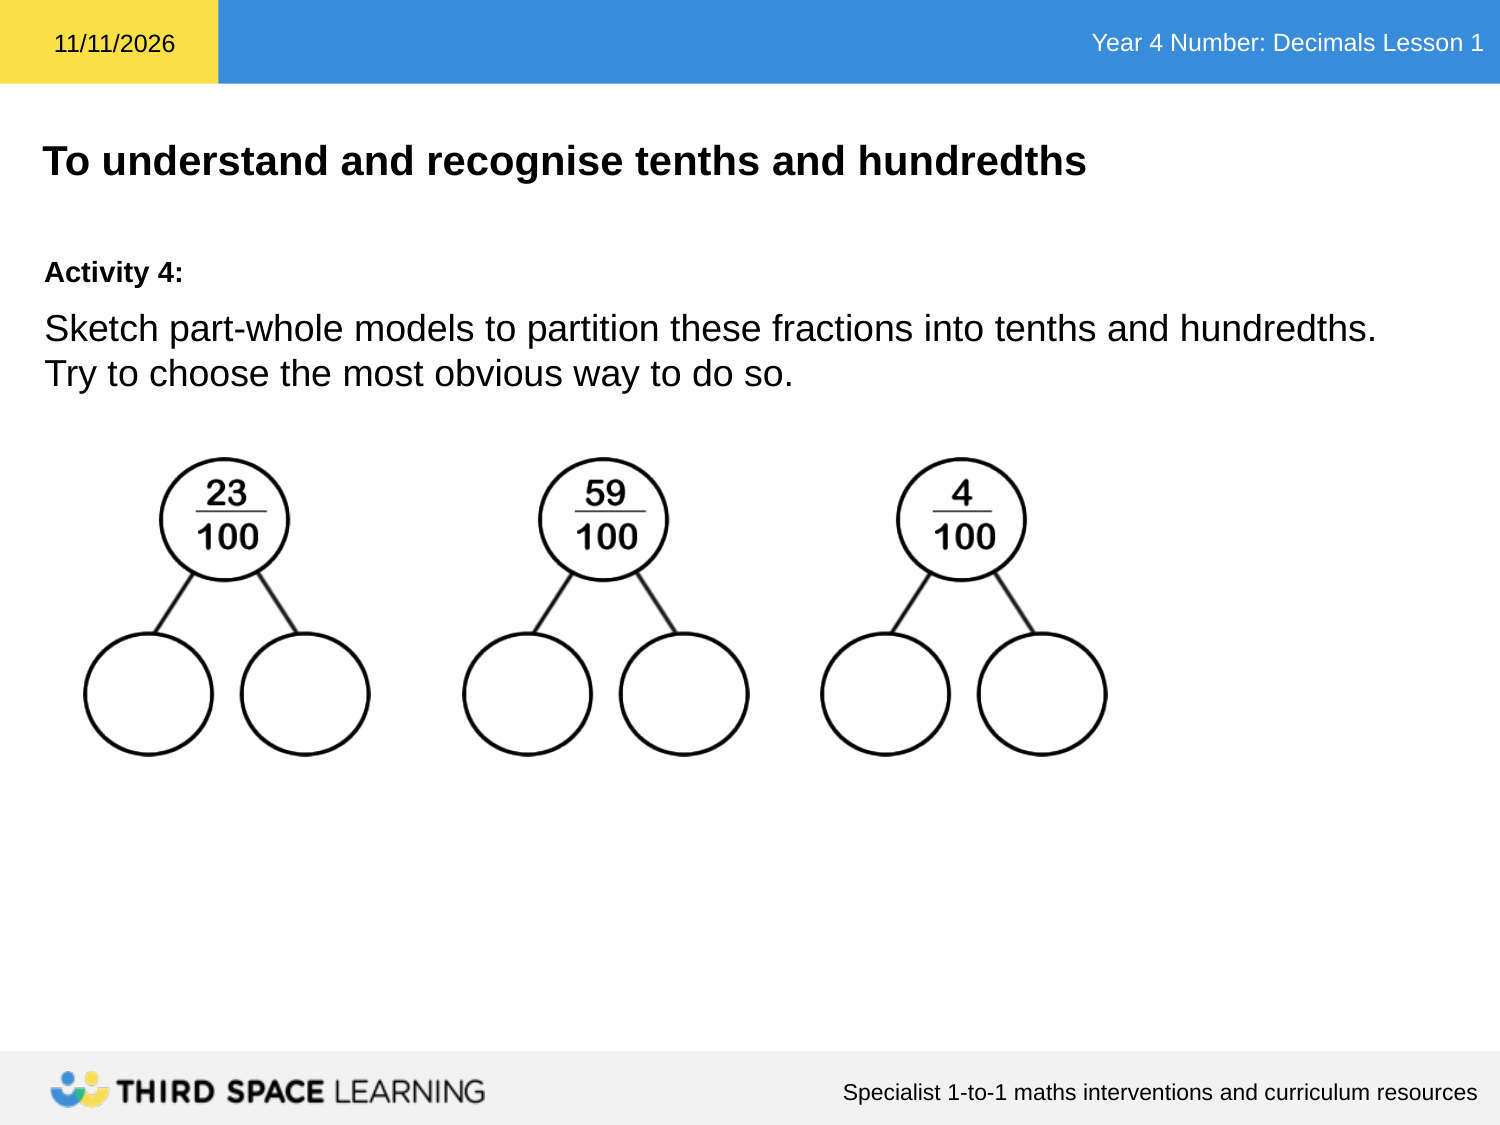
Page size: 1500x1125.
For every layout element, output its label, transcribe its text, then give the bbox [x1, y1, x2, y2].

picture [83, 457, 371, 757]
picture [820, 457, 1108, 757]
text_box Sketch part-whole models to partition these fractions into tenths and hundredths. Try to choose the most obvious way to do so. [29, 296, 1466, 807]
picture [462, 457, 750, 757]
text_box Activity 4: [29, 246, 200, 296]
picture [50, 1071, 485, 1108]
